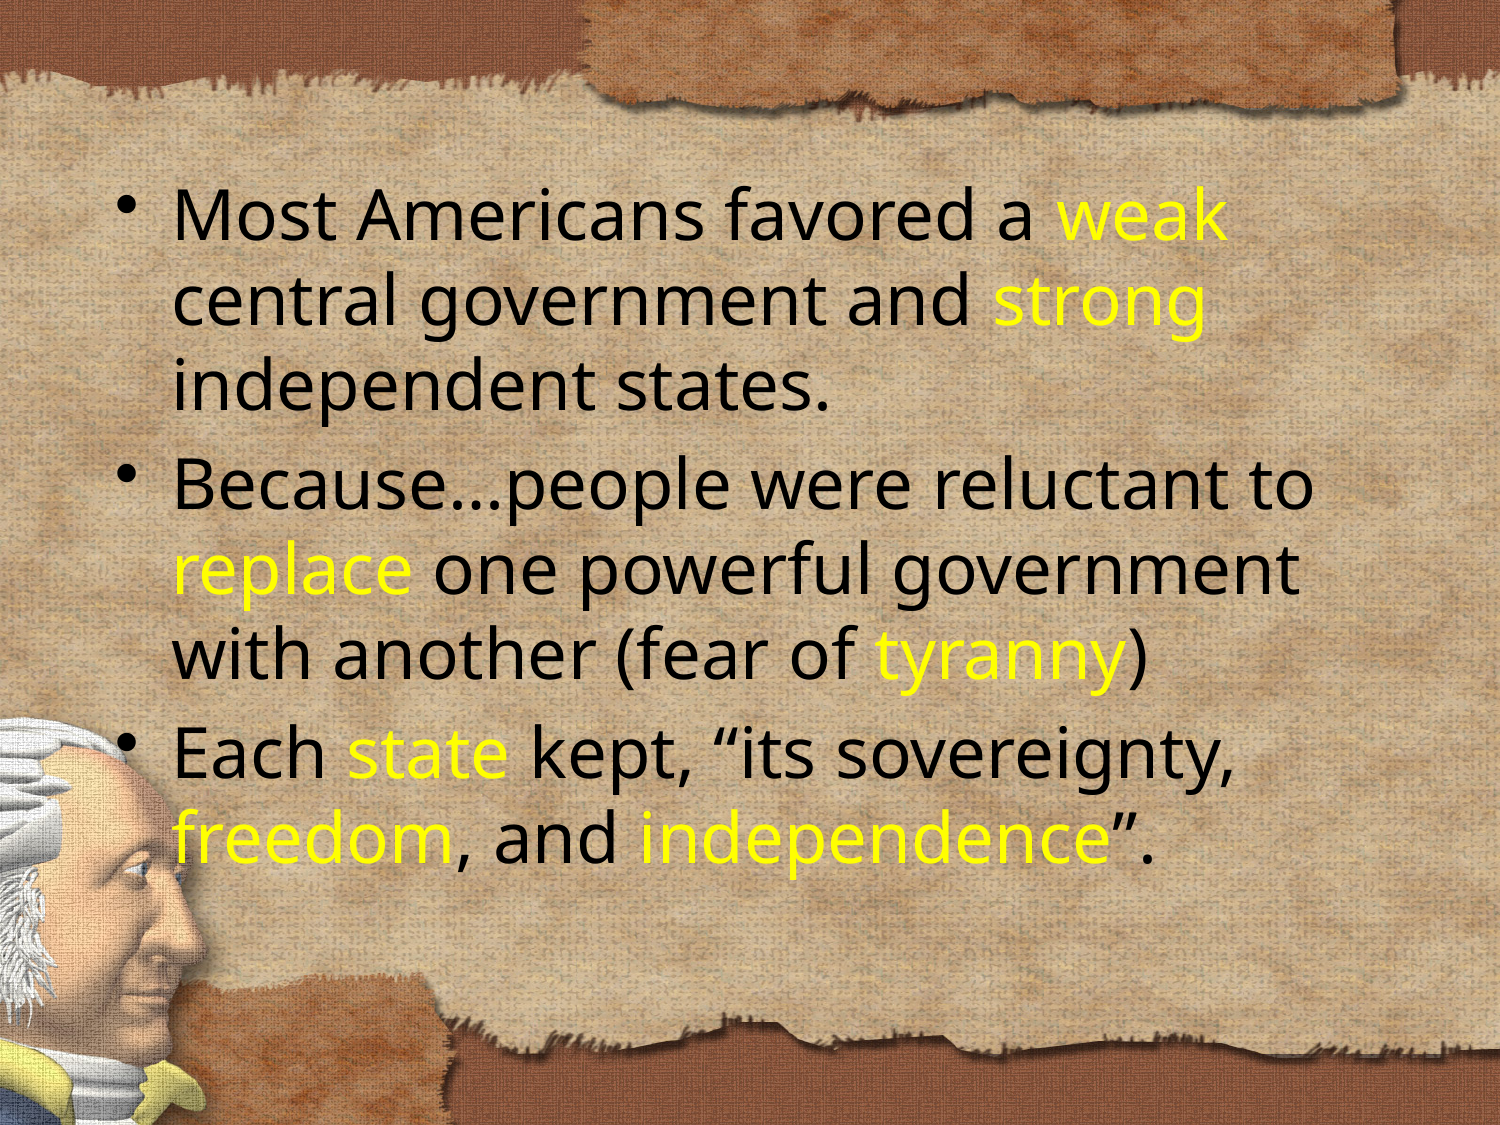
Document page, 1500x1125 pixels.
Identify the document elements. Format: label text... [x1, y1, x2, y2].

picture [0, 0, 1500, 1125]
list Most Americans favored a weak central government and strong independent states. Because…people were reluctant to replace one powerful government with another (fear of tyranny) Each state kept, “its sovereignty, freedom, and independence”. [99, 162, 1451, 901]
